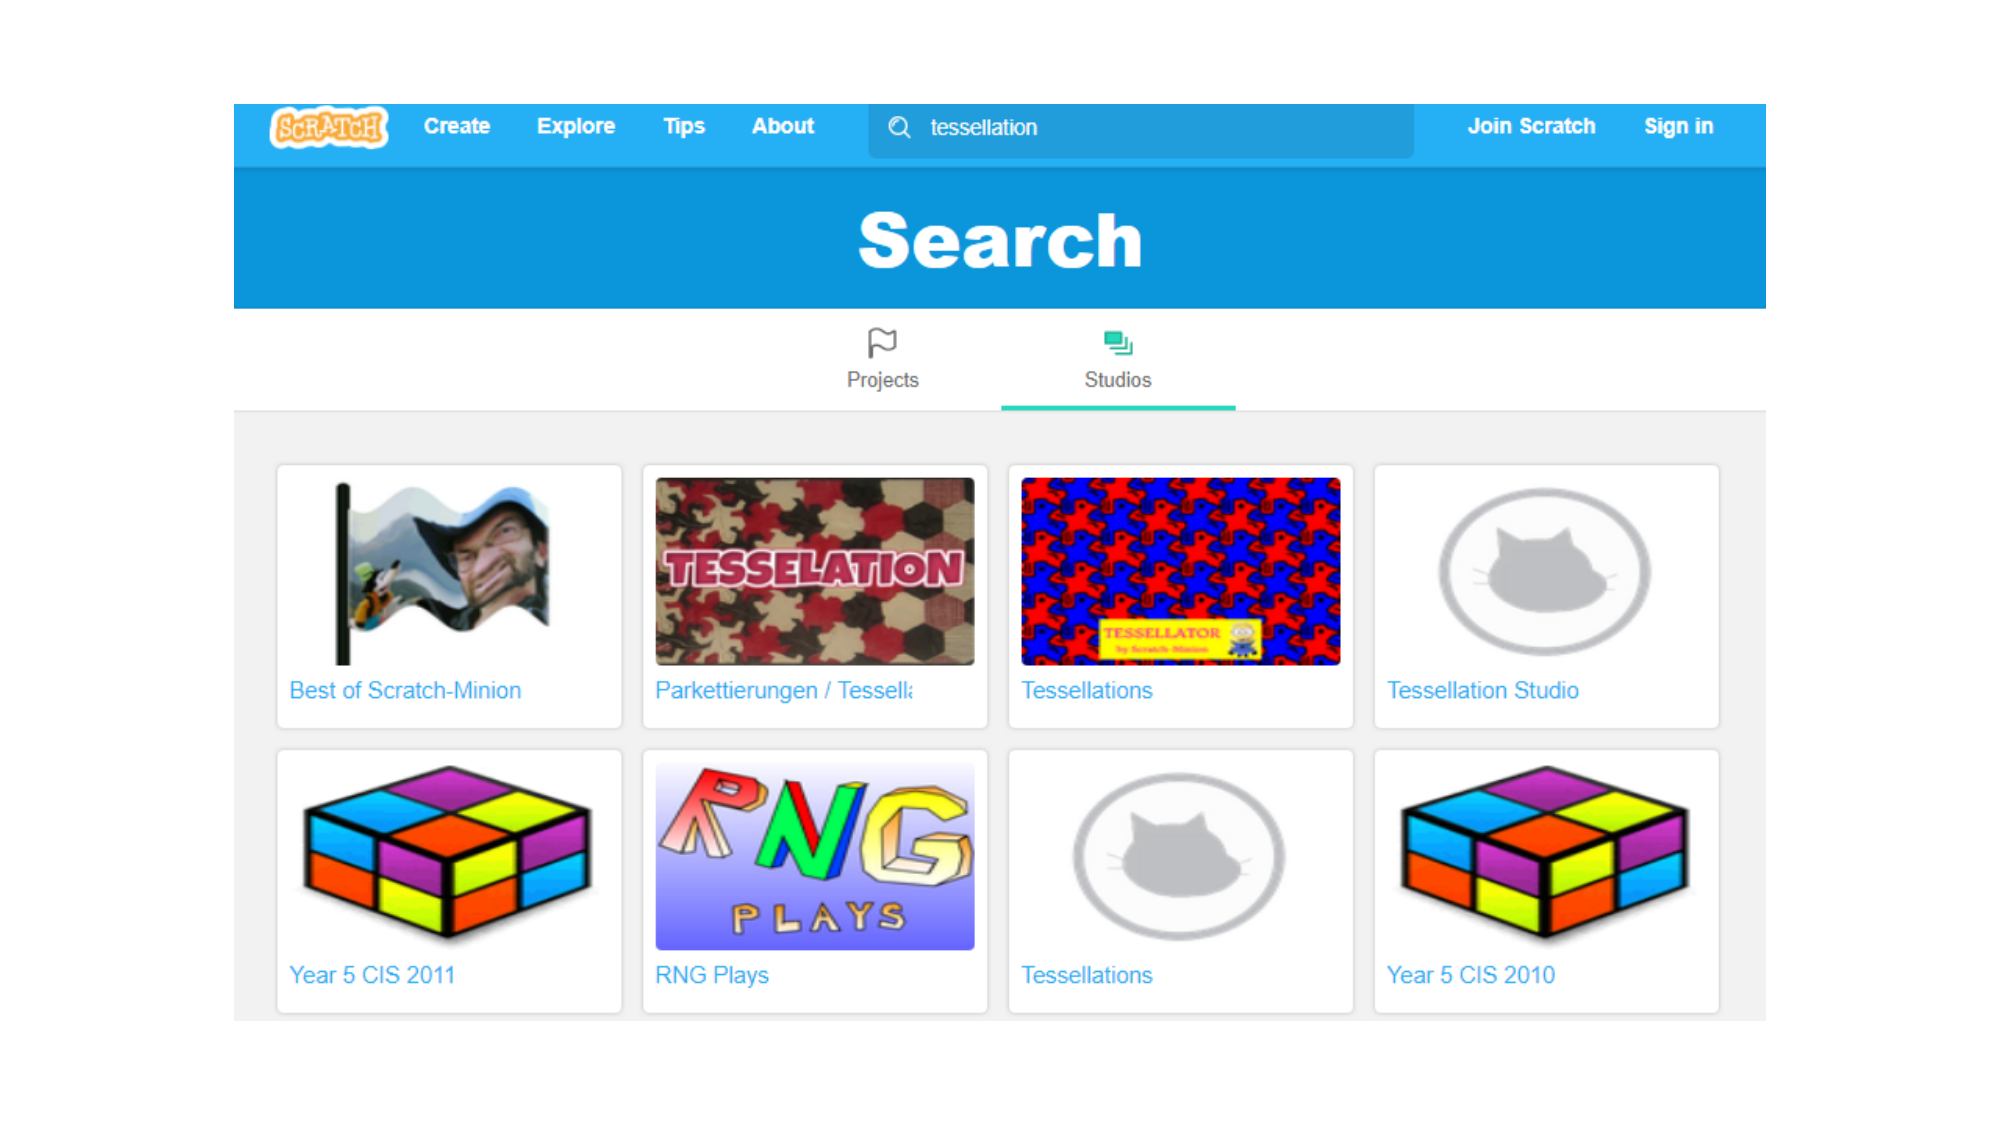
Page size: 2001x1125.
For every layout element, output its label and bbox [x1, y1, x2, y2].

picture [1047, 226, 1093, 268]
picture [234, 104, 1766, 167]
picture [1016, 226, 1046, 266]
picture [1098, 214, 1140, 266]
picture [859, 212, 909, 268]
picture [234, 309, 1766, 1021]
picture [963, 226, 1009, 268]
picture [913, 226, 960, 268]
